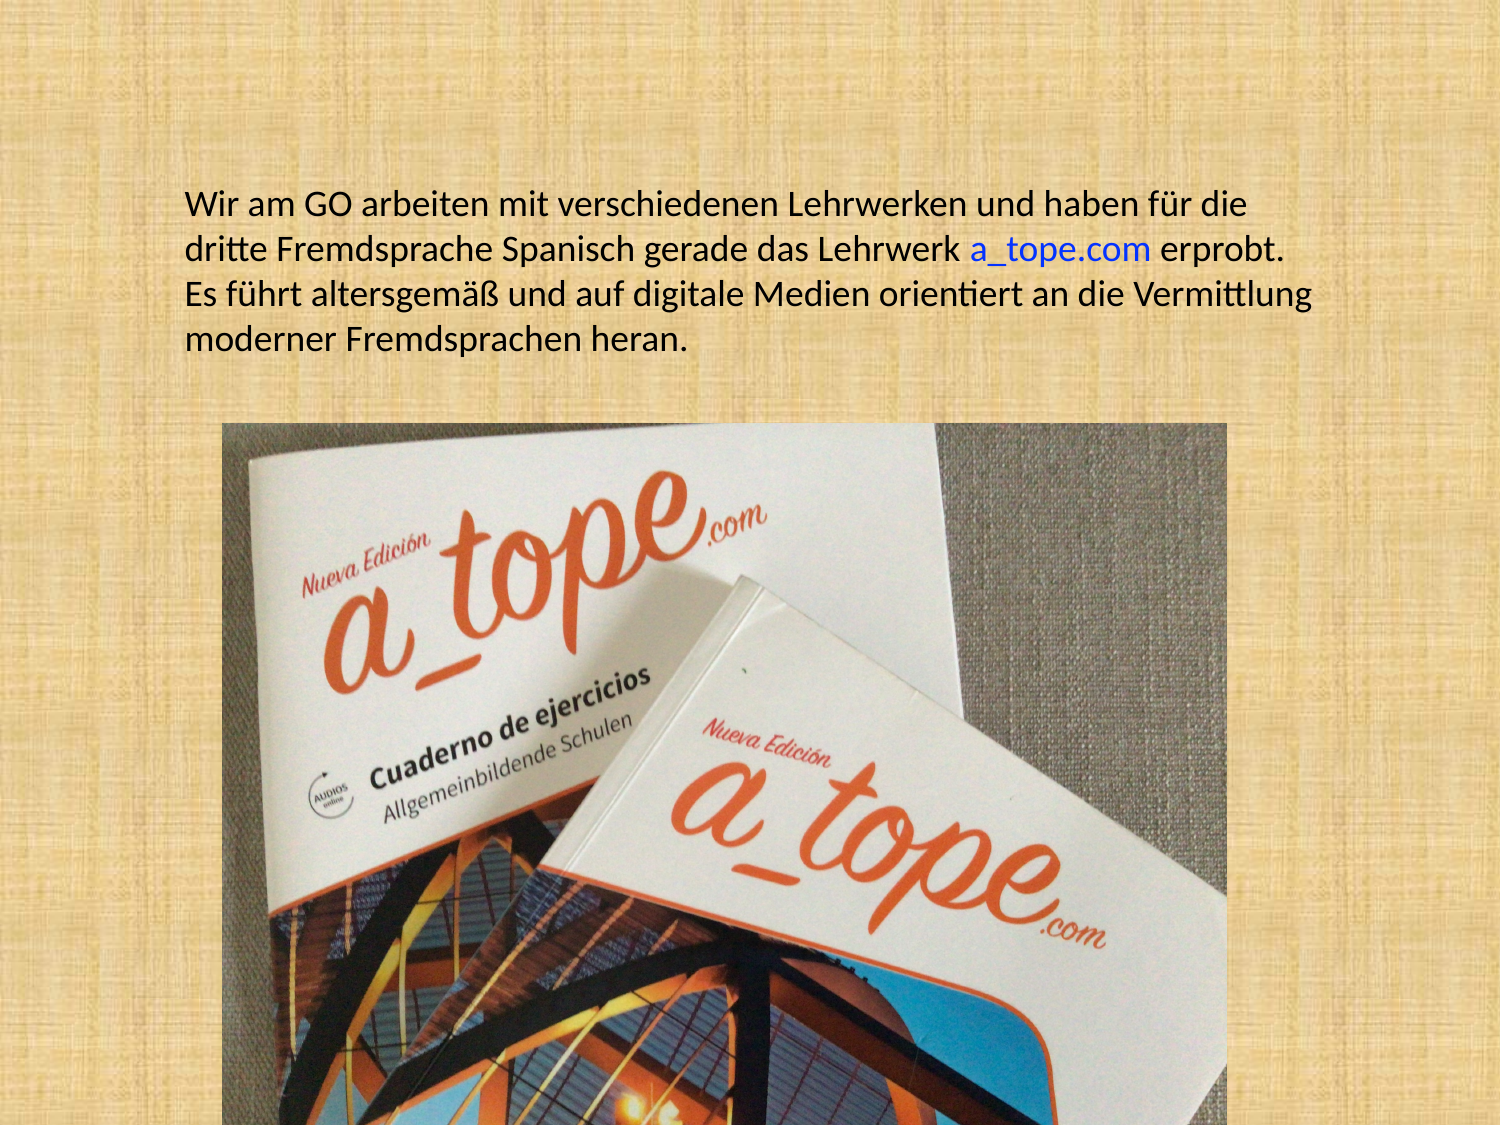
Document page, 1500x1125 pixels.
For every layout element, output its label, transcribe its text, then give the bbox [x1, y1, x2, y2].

picture [0, 0, 1500, 1125]
text_box Wir am GO arbeiten mit verschiedenen Lehrwerken und haben für die dritte Fremdsprache Spanisch gerade das Lehrwerk a_tope.com erprobt. Es führt altersgemäß und auf digitale Medien orientiert an die Vermittlung moderner Fremdsprachen heran. [176, 171, 1345, 367]
